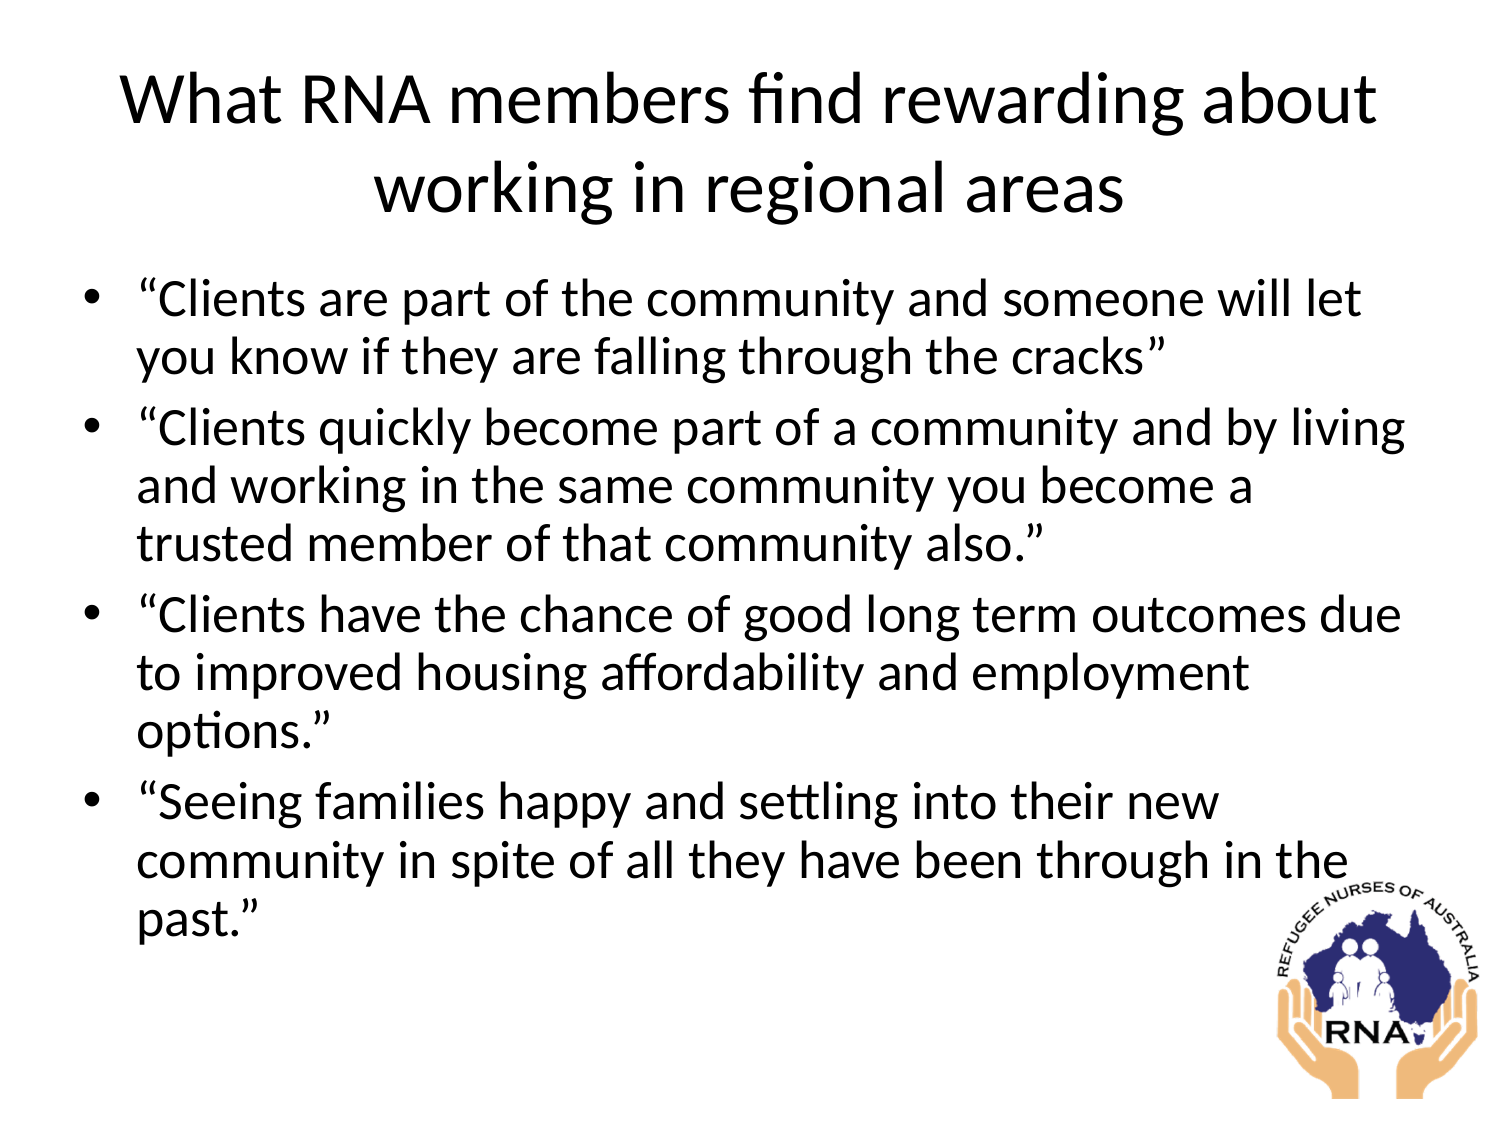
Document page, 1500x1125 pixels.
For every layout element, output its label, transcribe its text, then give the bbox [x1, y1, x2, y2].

title What RNA members find rewarding about working in regional areas [74, 44, 1426, 234]
picture [1267, 881, 1486, 1099]
list “Clients are part of the community and someone will let you know if they are falling through the cracks” “Clients quickly become part of a community and by living and working in the same community you become a trusted member of that community also.” “Clients have the chance of good long term outcomes due to improved housing affordability and employment options.” “Seeing families happy and settling into their new community in spite of all they have been through in the past.” [74, 261, 1426, 1006]
